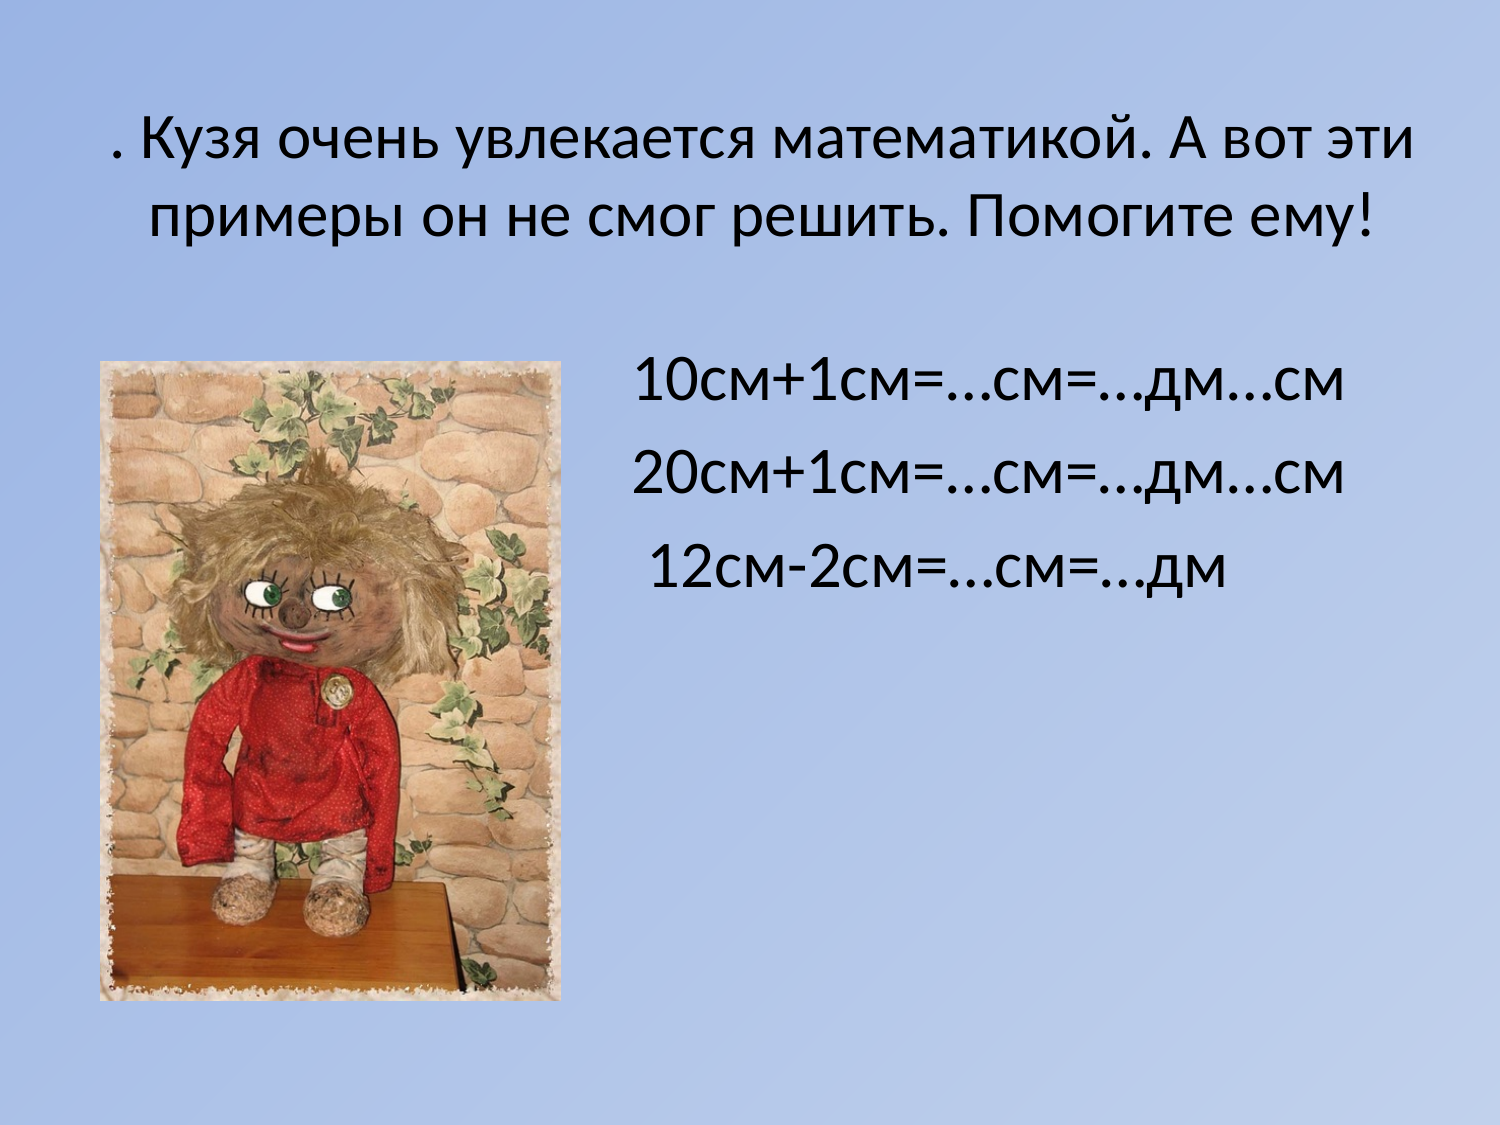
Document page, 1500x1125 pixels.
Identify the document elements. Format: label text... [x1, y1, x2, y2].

list 10см+1см=…см=…дм…см 20см+1см=…см=…дм…см 12см-2см=…см=…дм [76, 326, 1427, 1017]
picture [100, 361, 562, 1001]
title . Кузя очень увлекается математикой. А вот эти примеры он не смог решить. Помогите ему! [88, 54, 1439, 445]
